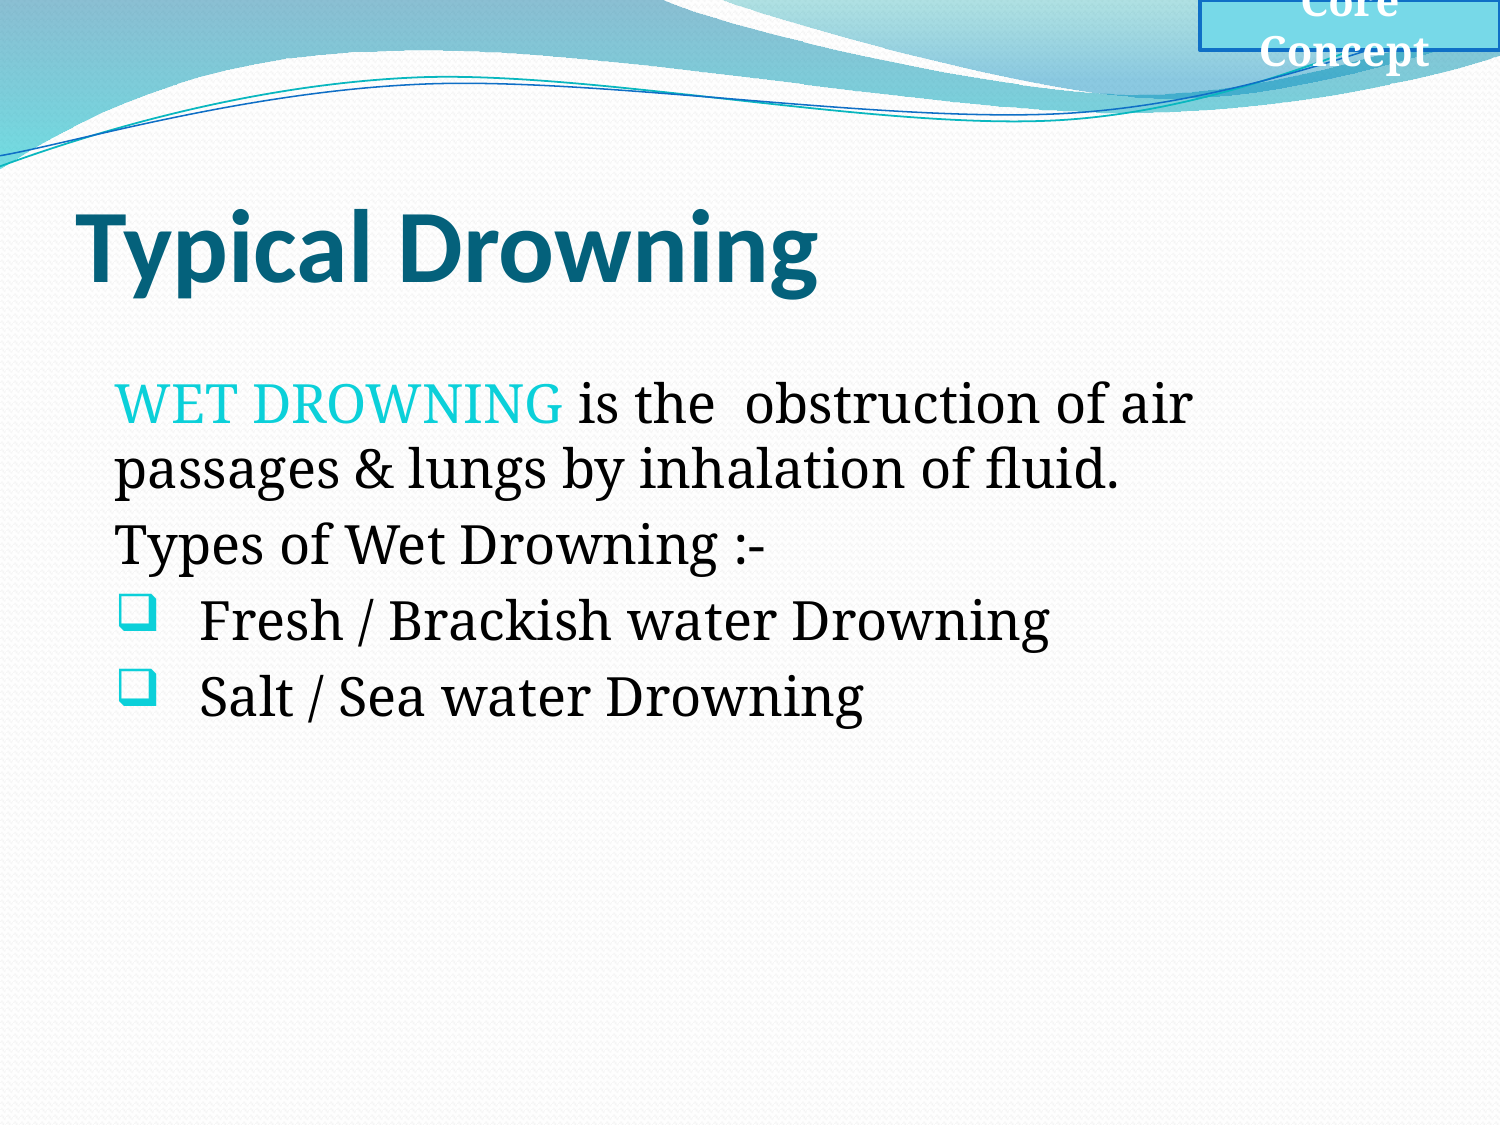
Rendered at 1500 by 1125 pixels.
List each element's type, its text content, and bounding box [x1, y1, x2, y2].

title Typical Drowning [75, 115, 1425, 303]
list WET DROWNING is the obstruction of air passages & lungs by inhalation of fluid. Types of Wet Drowning :- Fresh / Brackish water Drowning Salt / Sea water Drowning [99, 362, 1350, 1105]
text_box Core Concept [1198, 0, 1500, 52]
